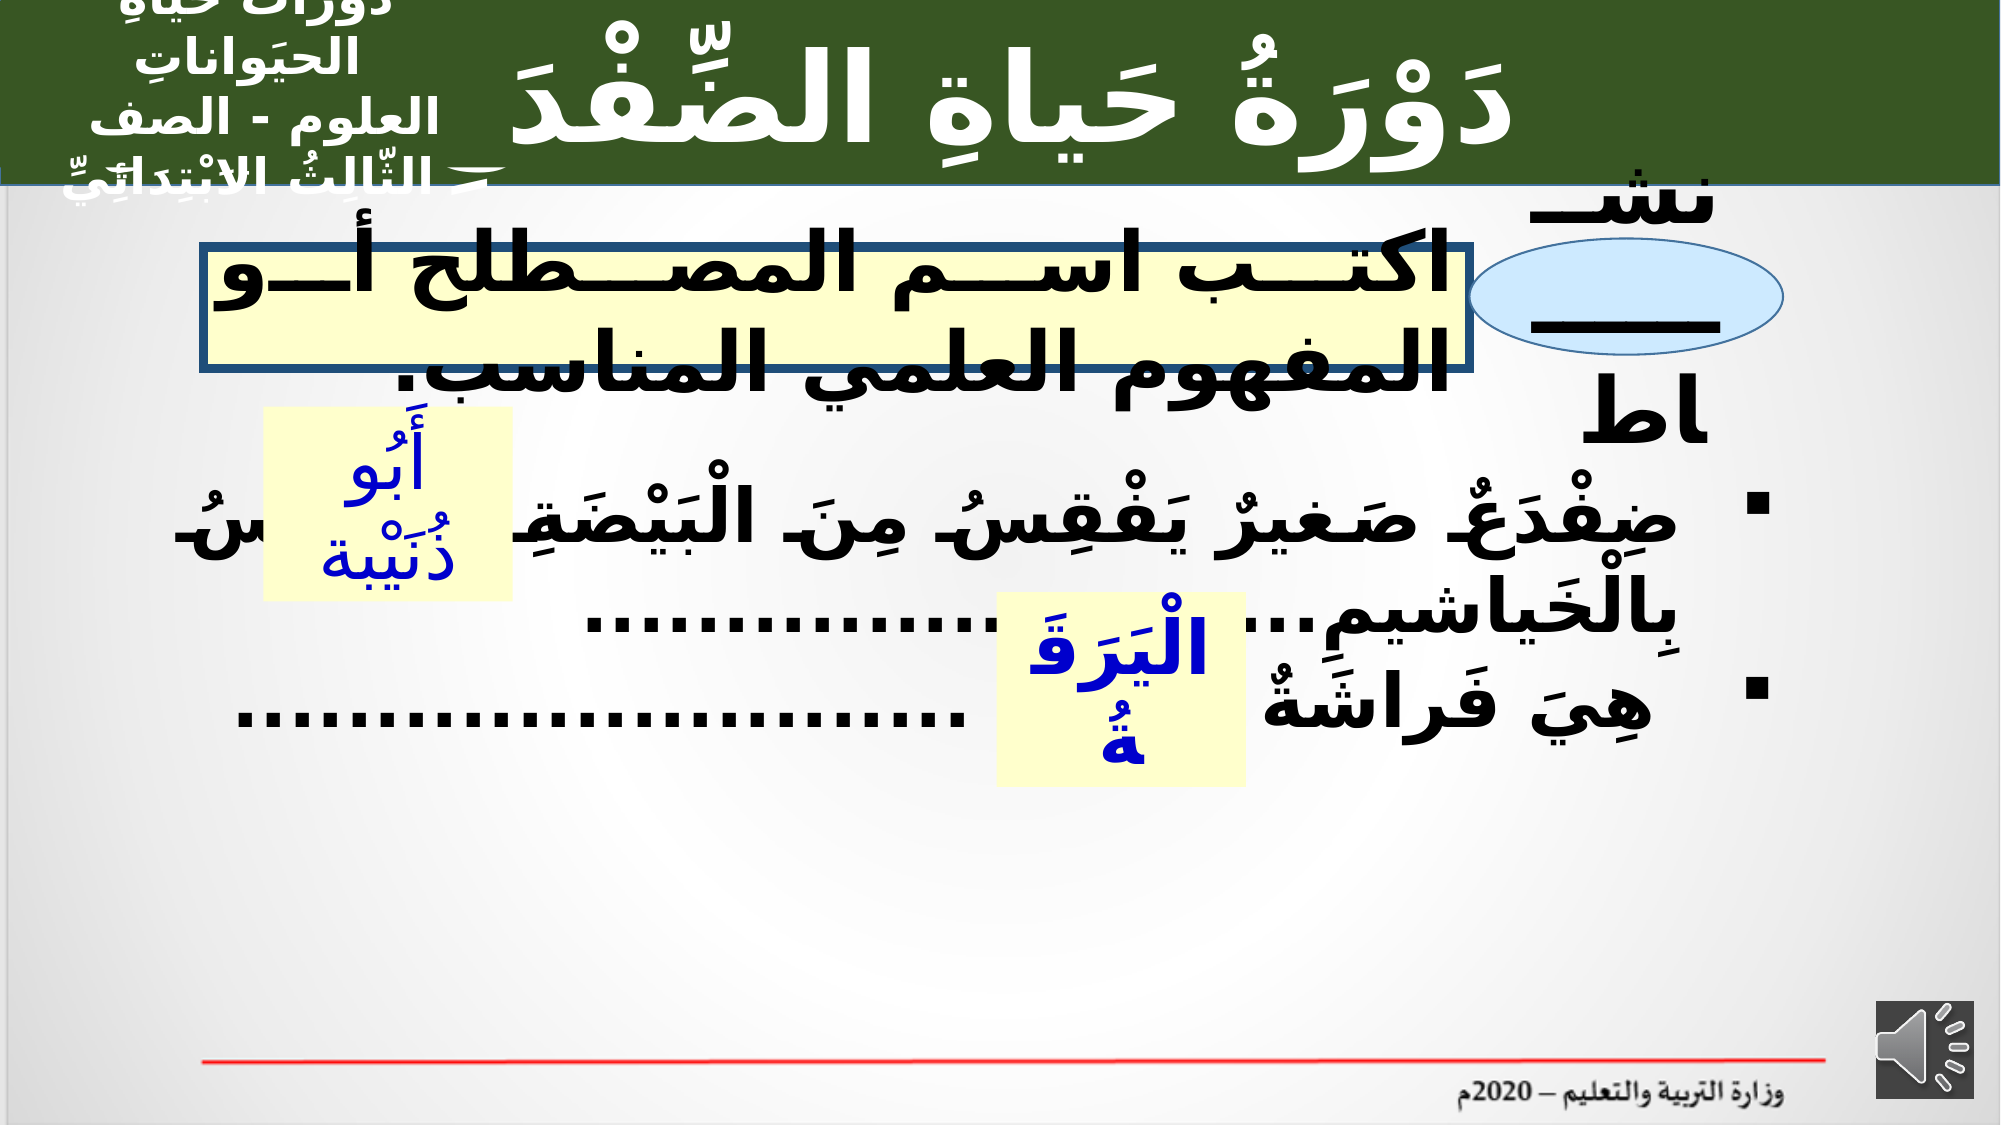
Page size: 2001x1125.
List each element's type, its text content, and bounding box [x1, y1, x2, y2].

text_box هِيَ فَراشَةٌ صَغيرَةٌ .......................... [203, 645, 996, 750]
text_box نشــــــــاط [1468, 237, 1785, 356]
text_box اكتب اسم المصطلح أو المفهوم العلمي المناسب. [202, 246, 1470, 370]
text_box أَبُو ذُنَيْبة [263, 406, 513, 602]
text_box دَوْراتُ حَياةِ الحيَواناتِ العلوم - الصف الثّالِثُ الابْتِدائِيِّ [0, 0, 513, 168]
text_box هِيَ فَراشَةٌ صَغيرَةٌ .......................... [1246, 645, 1791, 750]
text_box ضِفْدَعٌ صَغيرٌ يَفْقِسُ مِنَ الْبَيْضَةِ وَيَتَنَفَّسُ بِالْخَياشيمِ.......................... [162, 459, 1791, 655]
text_box الْيَرَقَةُ [996, 592, 1246, 787]
text_box دَوْرَةُ حَياةِ الضِّفْدَعِ [405, 9, 1576, 175]
picture [0, 186, 2001, 1125]
